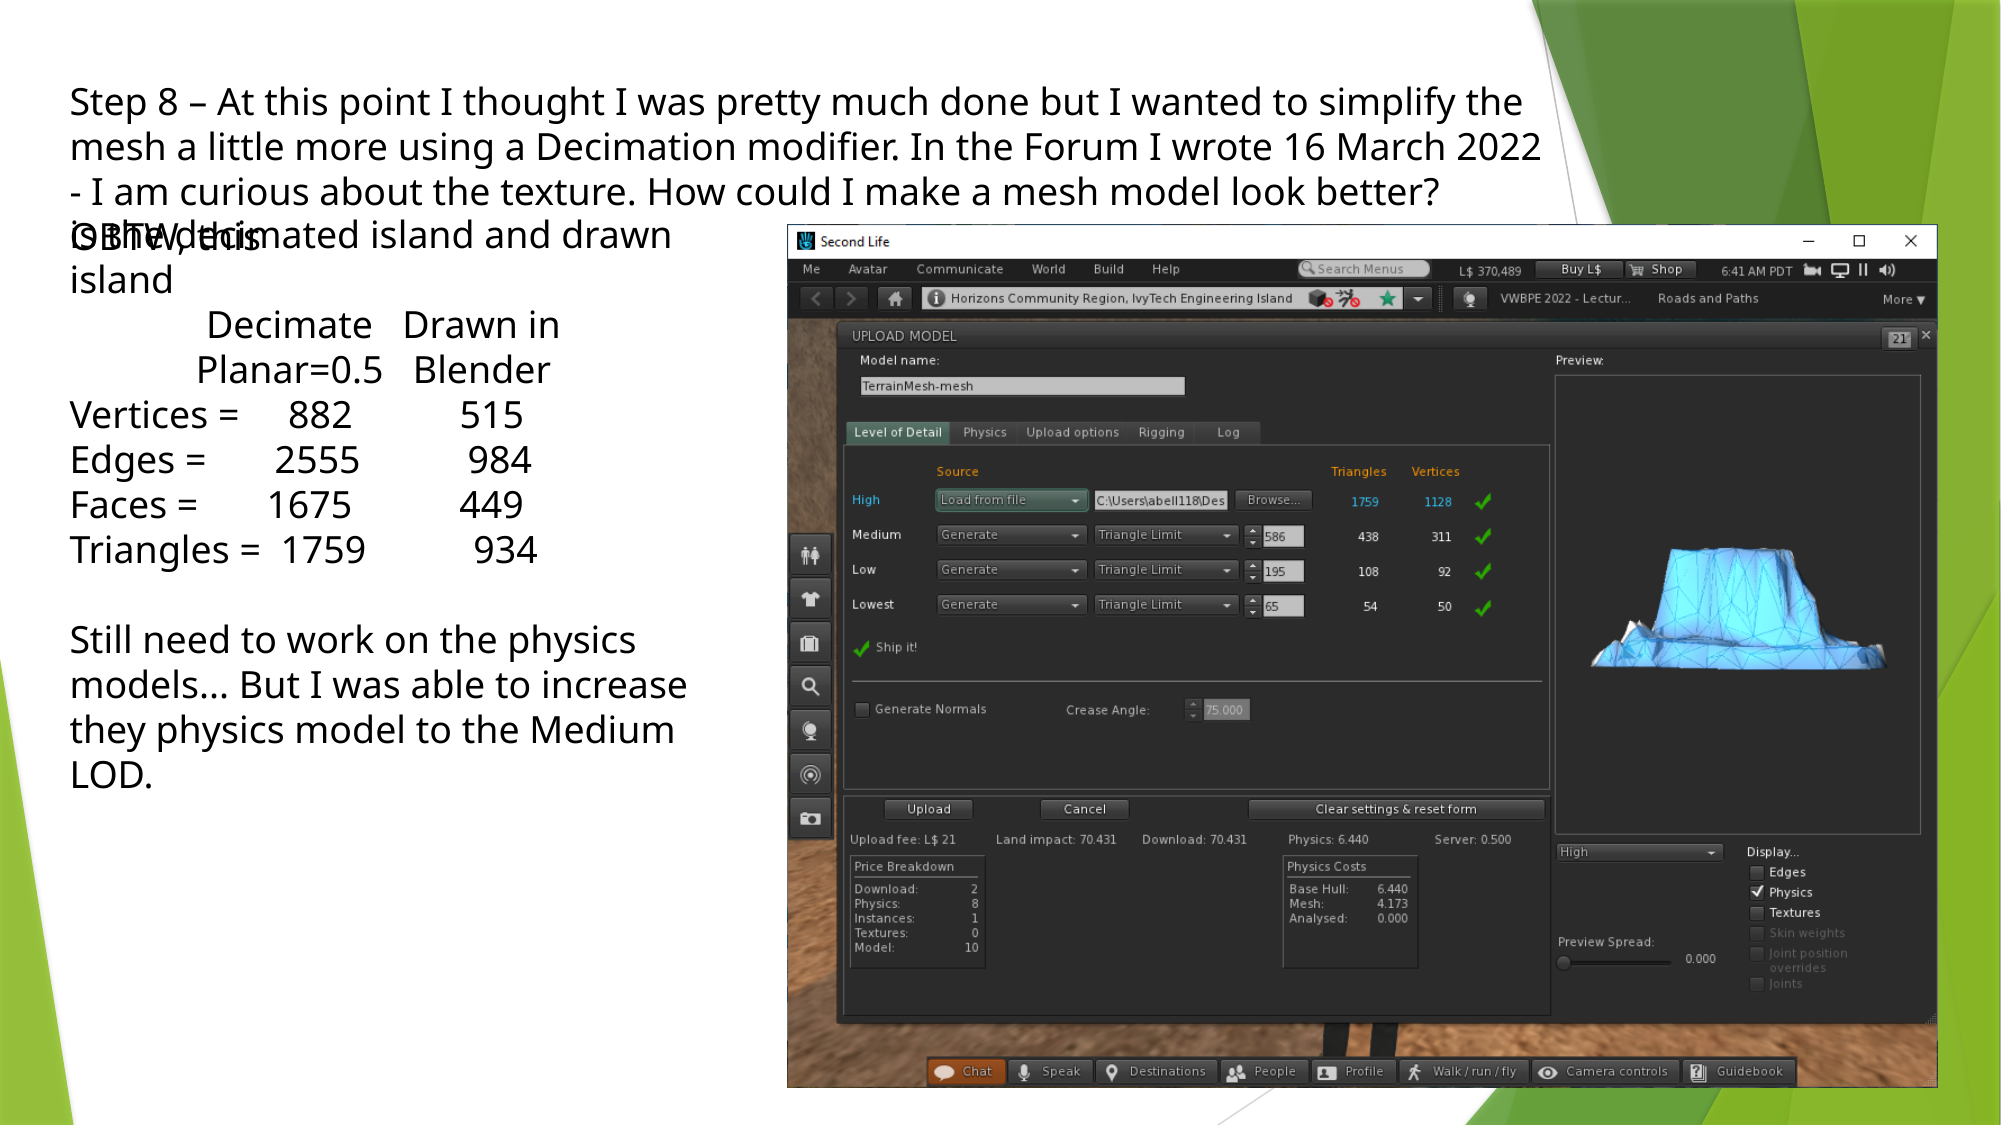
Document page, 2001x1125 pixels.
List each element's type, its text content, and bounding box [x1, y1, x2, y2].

text_box Step 8 – At this point I thought I was pretty much done but I wanted to simplify the mesh a little more using a Decimation modifier. In the Forum I wrote 16 March 2022 - I am curious about the texture. How could I make a mesh model look better? OBTW, this [54, 70, 1559, 266]
text_box is the decimated island and drawn island Decimate Drawn in Planar=0.5 Blender Vertices = 882 515 Edges = 2555 984 Faces = 1675 449 Triangles = 1759 934 Still need to work on the physics models... But I was able to increase they physics model to the Medium LOD. [54, 203, 767, 804]
picture [786, 224, 1938, 1088]
